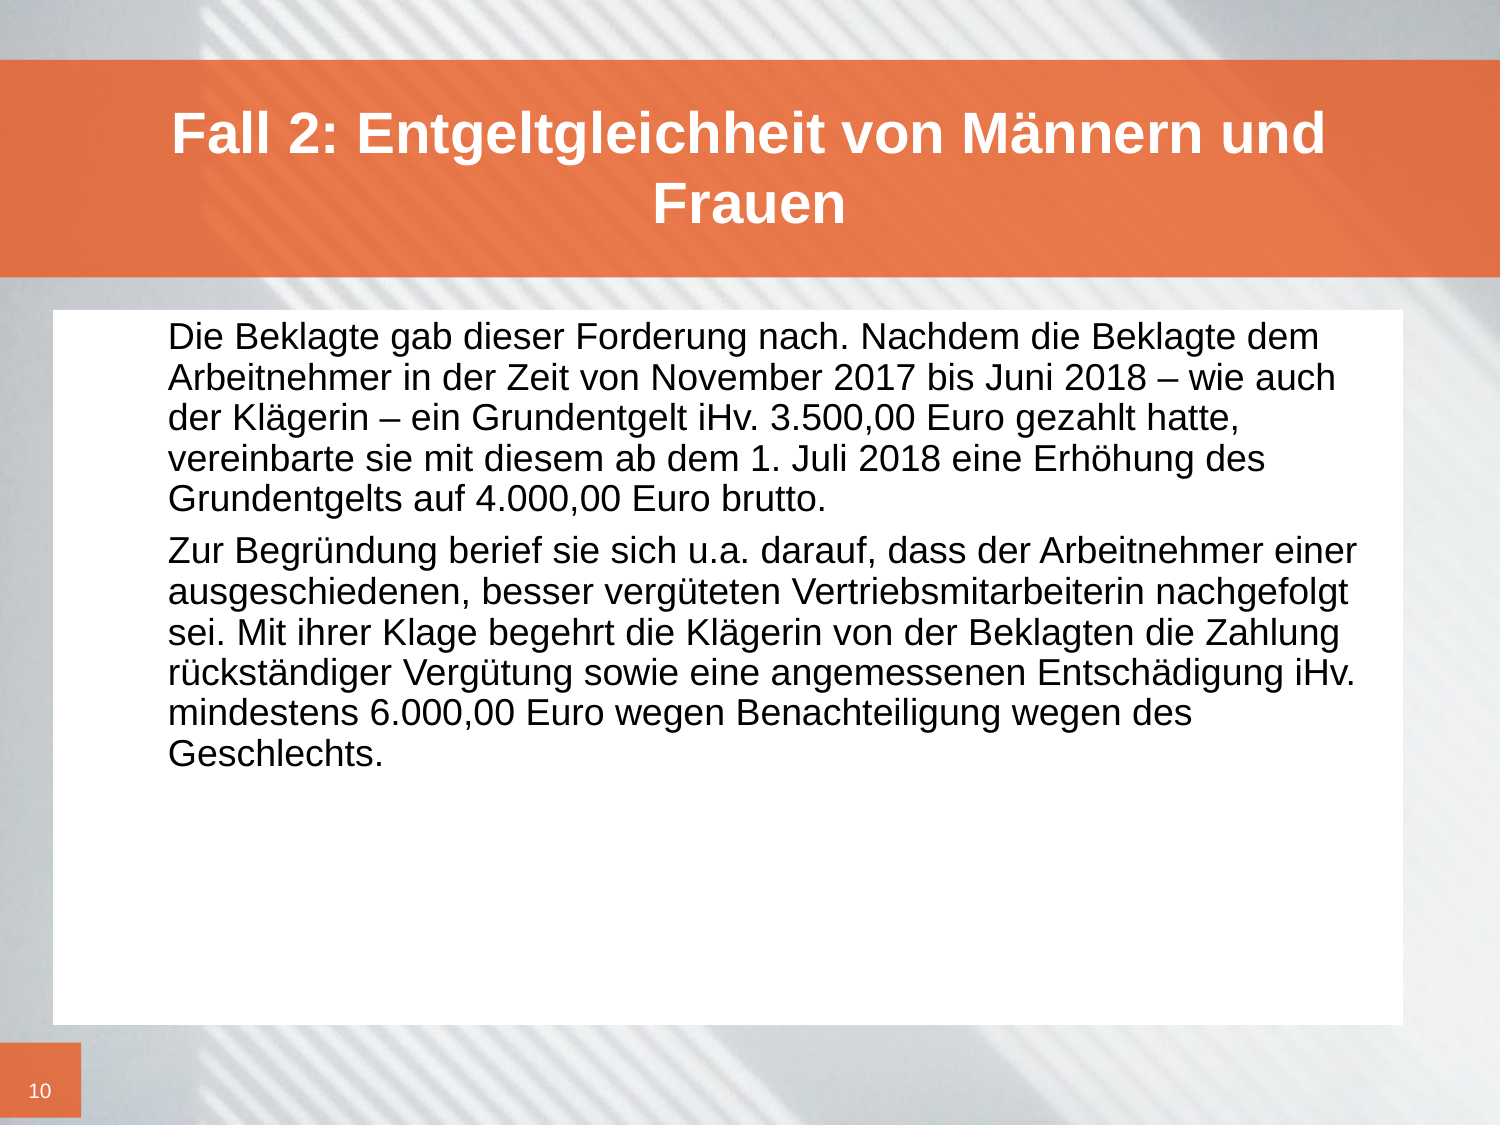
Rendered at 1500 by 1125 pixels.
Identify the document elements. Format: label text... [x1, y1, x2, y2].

title Fall 2: Entgeltgleichheit von Männern und Frauen [0, 59, 1500, 278]
list Die Beklagte gab dieser Forderung nach. Nachdem die Beklagte dem Arbeitnehmer in der Zeit von November 2017 bis Juni 2018 – wie auch der Klägerin – ein Grundentgelt iHv. 3.500,00 Euro gezahlt hatte, vereinbarte sie mit diesem ab dem 1. Juli 2018 eine Erhöhung des Grundentgelts auf 4.000,00 Euro brutto. Zur Begründung berief sie sich u.a. darauf, dass der Arbeitnehmer einer ausgeschiedenen, besser vergüteten Vertriebsmitarbeiterin nachgefolgt sei. Mit ihrer Klage begehrt die Klägerin von der Beklagten die Zahlung rückständiger Vergütung sowie eine angemessenen Entschädigung iHv. mindestens 6.000,00 Euro wegen Benachteiligung wegen des Geschlechts. [53, 309, 1404, 1025]
picture [0, 0, 1500, 59]
picture [0, 278, 1500, 1125]
